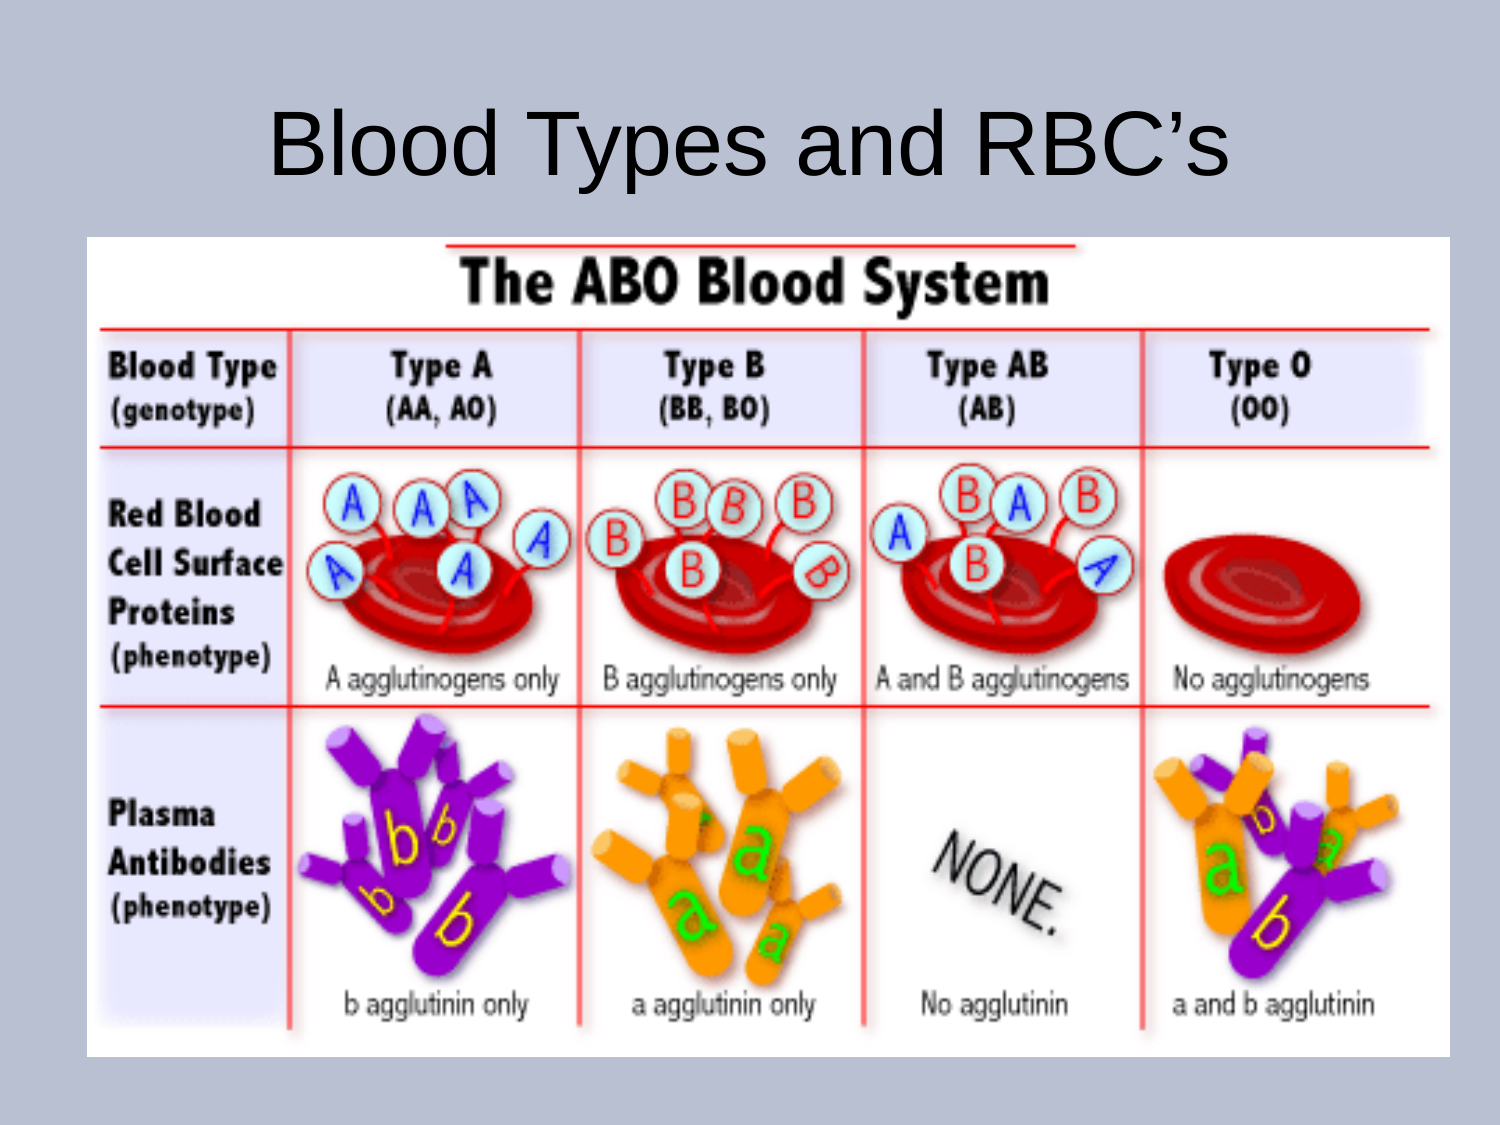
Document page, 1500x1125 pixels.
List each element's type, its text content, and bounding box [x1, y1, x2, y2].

title Blood Types and RBC’s [75, 45, 1425, 233]
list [87, 237, 1451, 1058]
